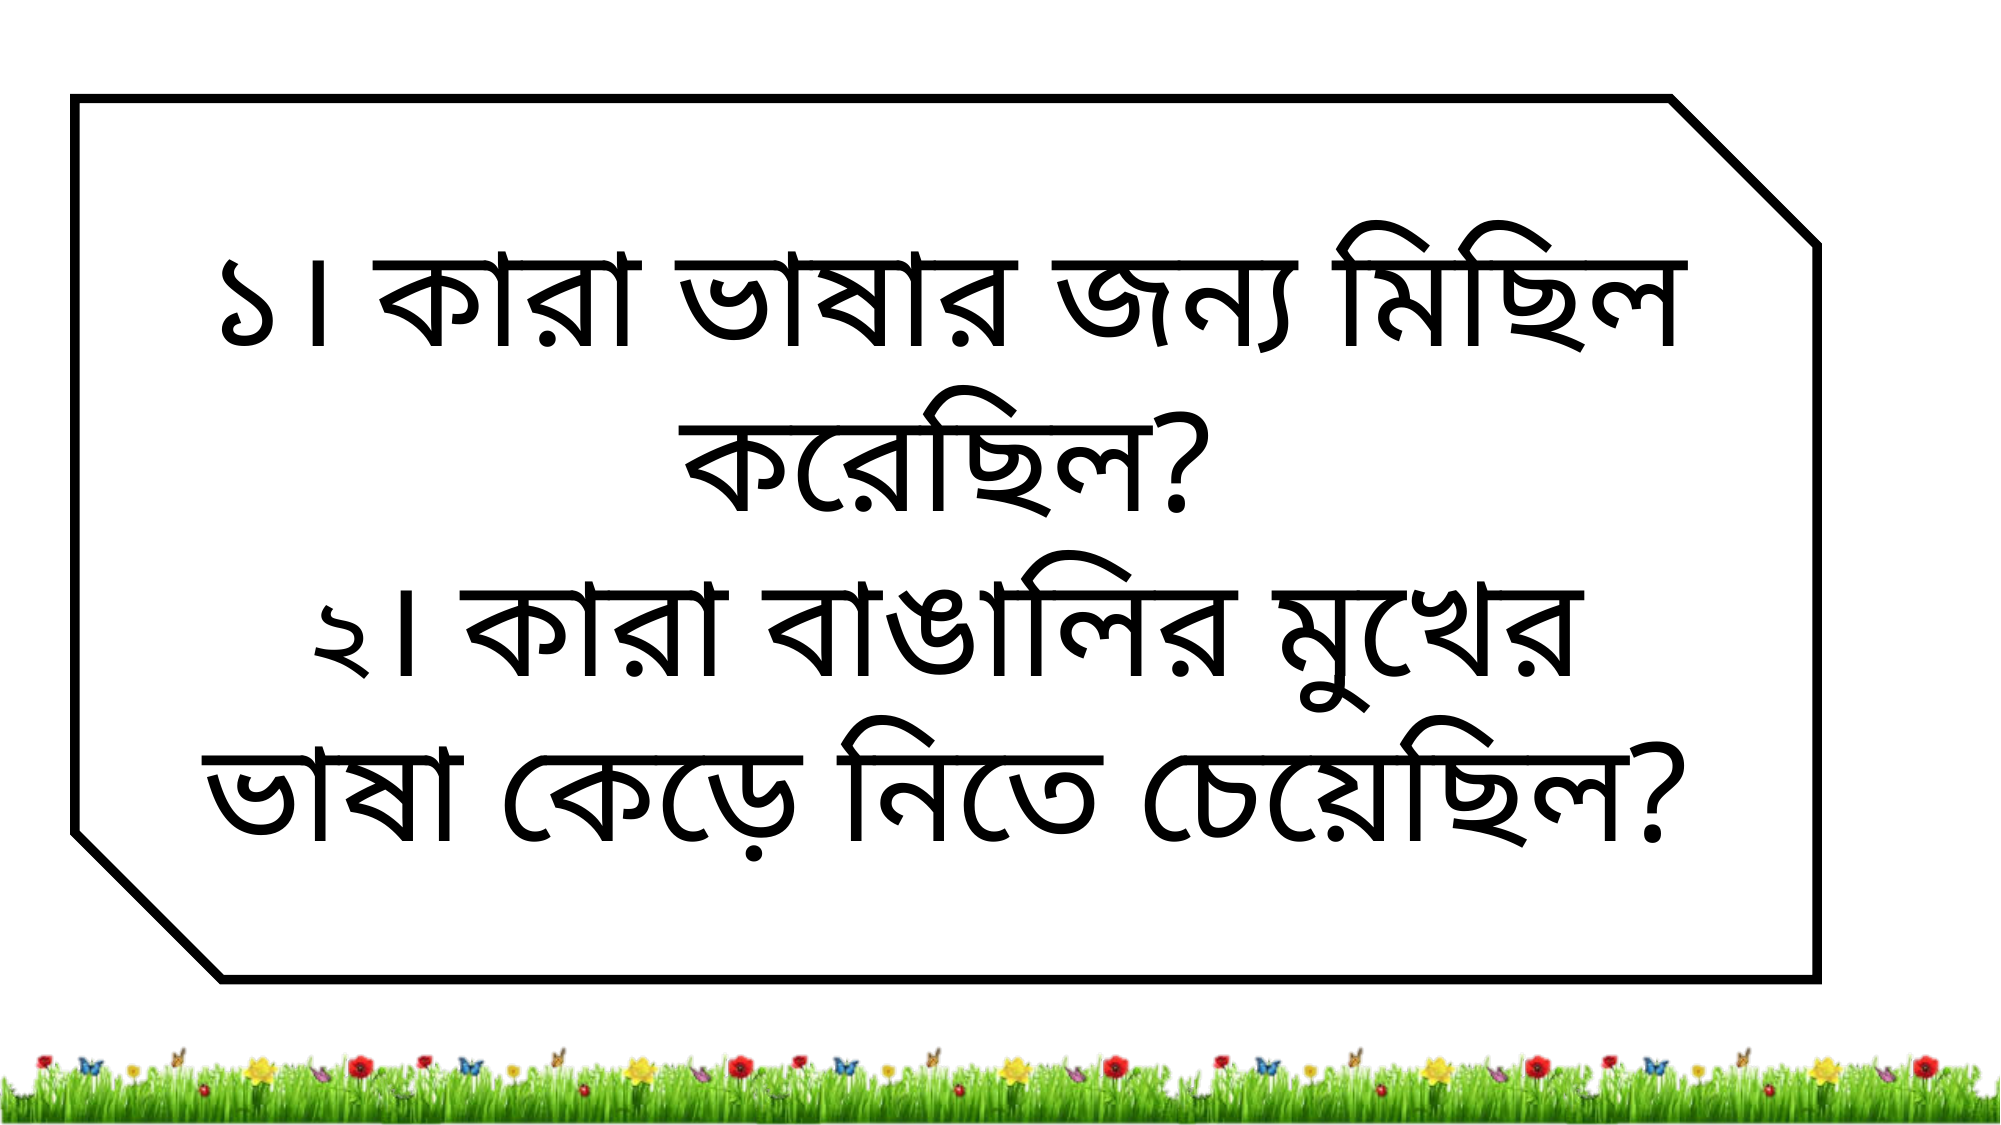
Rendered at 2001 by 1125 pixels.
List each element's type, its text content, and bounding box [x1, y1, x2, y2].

text_box ১। কারা ভাষার জন্য মিছিল করেছিল? ২। কারা বাঙালির মুখের ভাষা কেড়ে নিতে চেয়েছিল? [73, 97, 1819, 954]
picture [0, 954, 2000, 1125]
